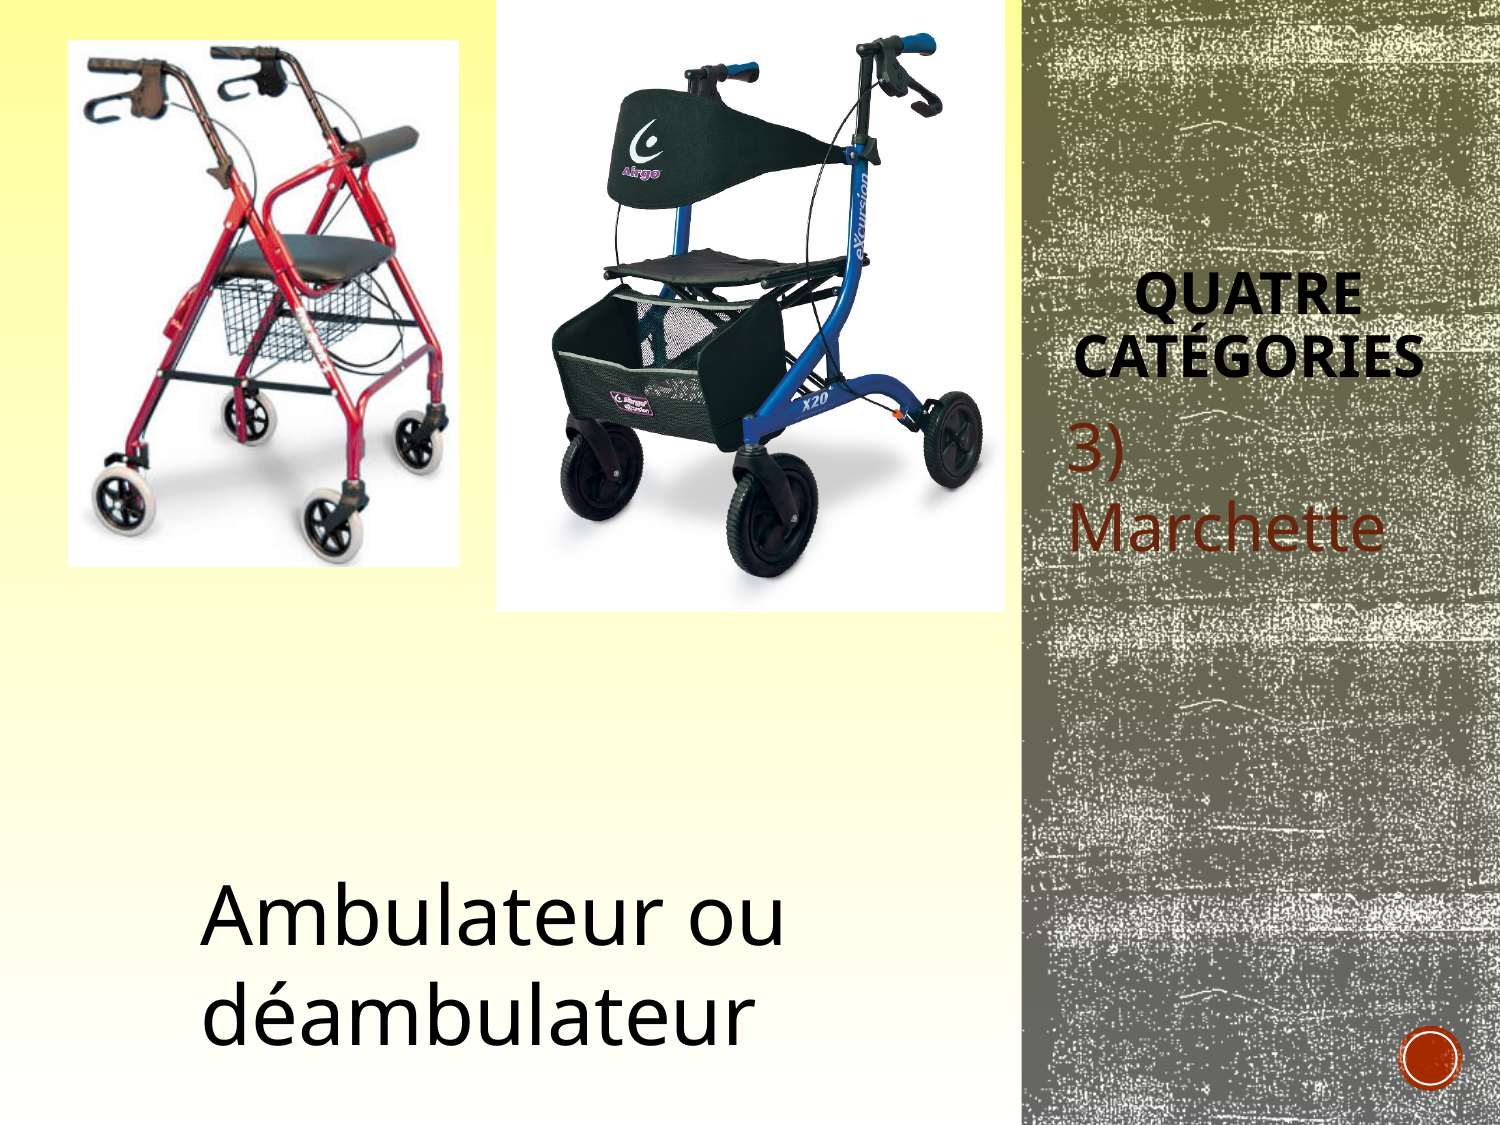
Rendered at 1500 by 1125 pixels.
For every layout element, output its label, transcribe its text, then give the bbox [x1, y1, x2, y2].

text_box Ambulateur ou déambulateur [185, 854, 988, 1070]
picture [68, 40, 459, 567]
list 3) Marchette [1051, 397, 1471, 938]
picture [496, 0, 1005, 612]
title Quatre catégories [1051, 112, 1446, 397]
